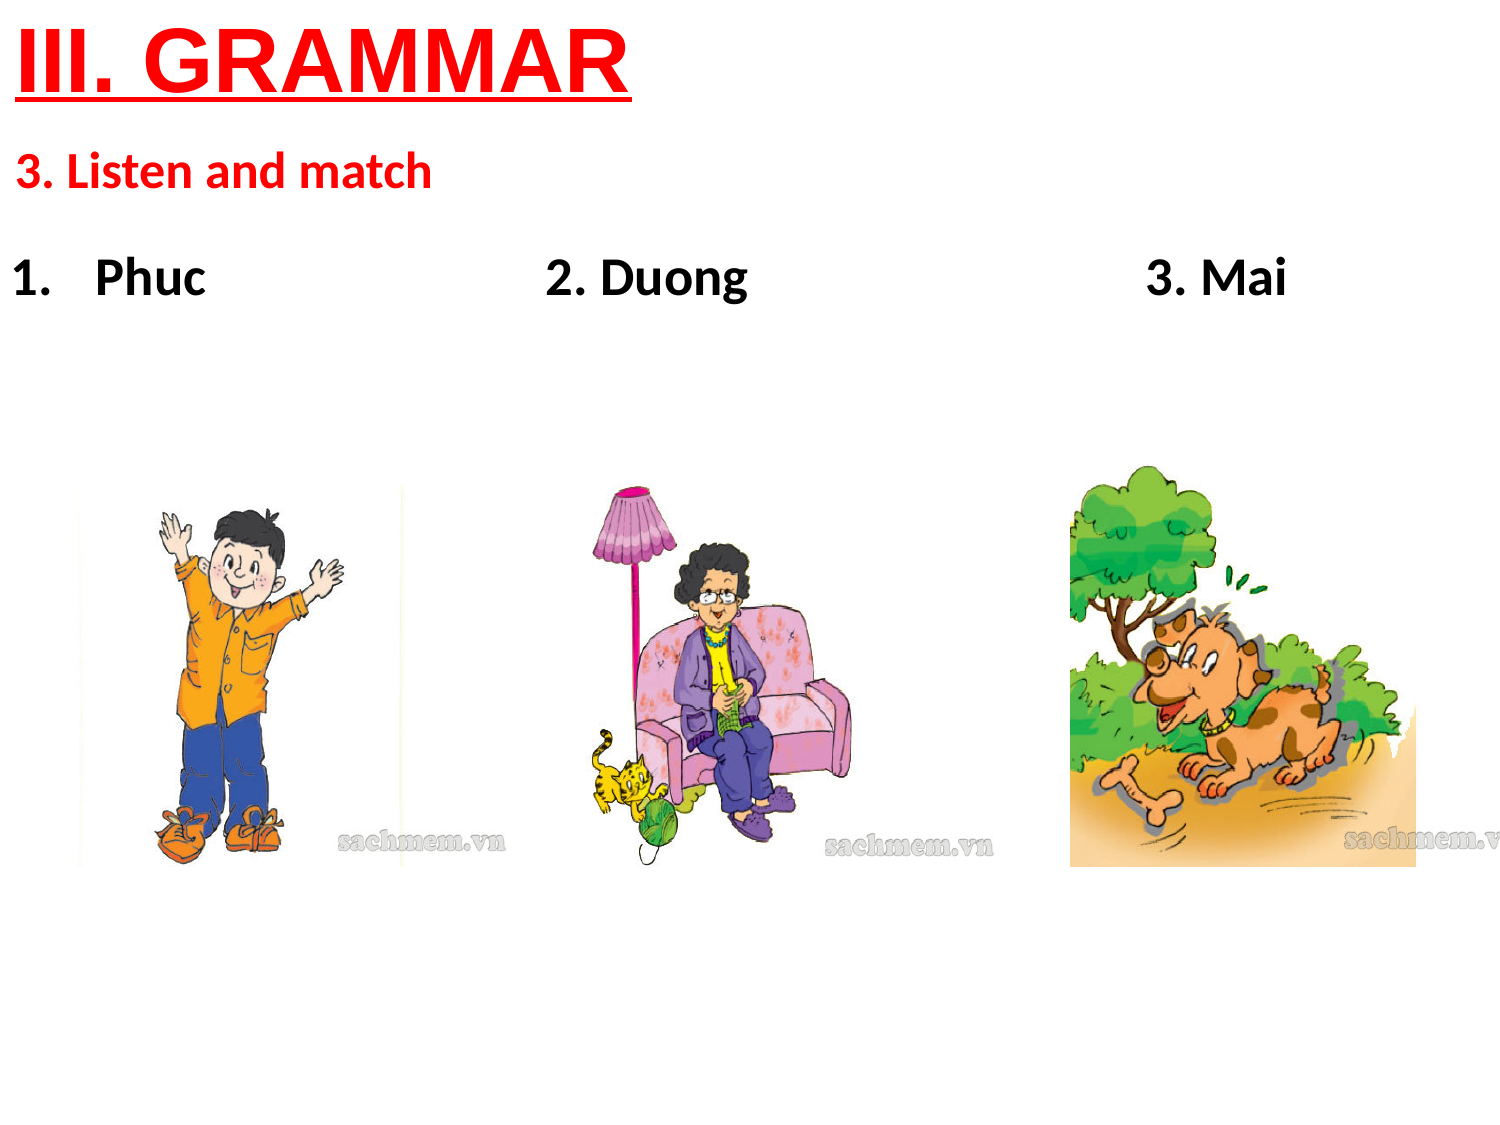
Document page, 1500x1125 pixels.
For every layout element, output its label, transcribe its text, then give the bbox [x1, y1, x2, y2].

list Phuc 2. Duong 3. Mai [0, 240, 1486, 484]
title III. GRAMMAR [0, 0, 689, 125]
text_box 3. Listen and match [0, 129, 726, 207]
picture [0, 458, 1500, 875]
